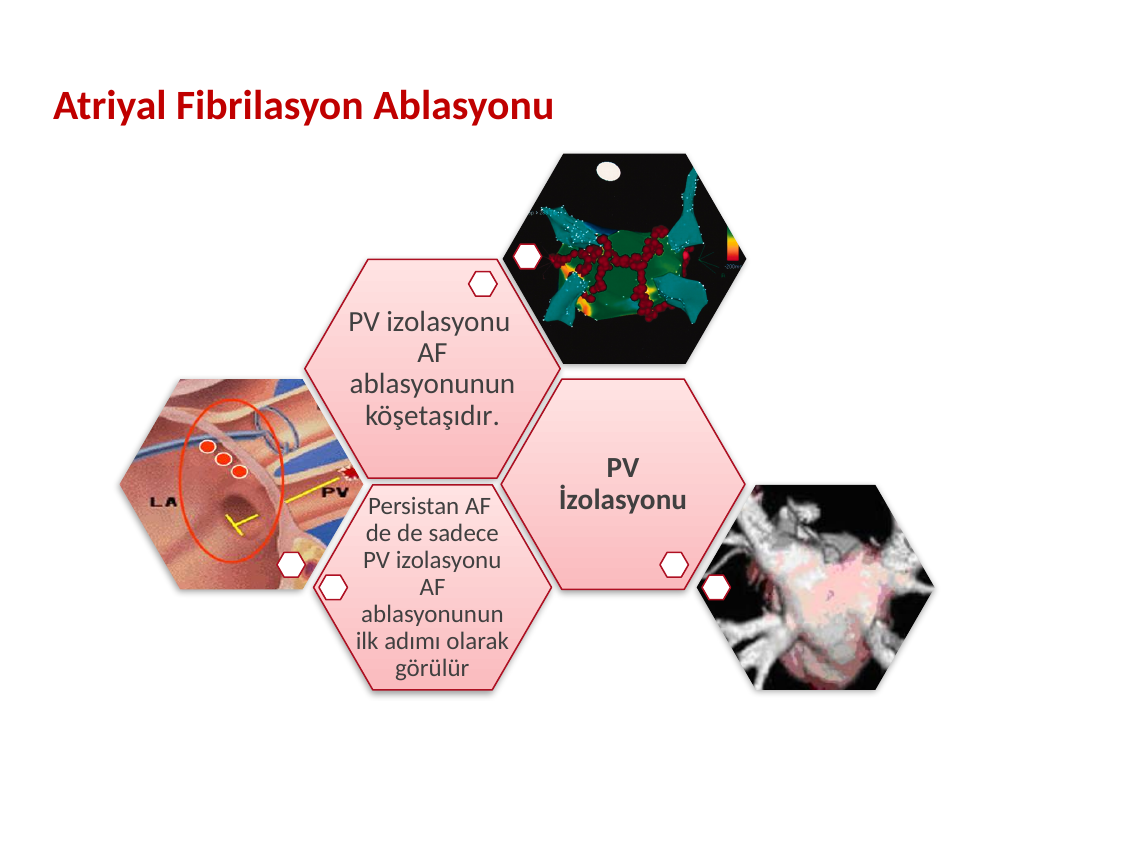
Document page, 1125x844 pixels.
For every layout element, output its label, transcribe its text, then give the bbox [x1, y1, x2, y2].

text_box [119, 151, 935, 693]
text_box Atriyal Fibrilasyon Ablasyonu [0, 20, 706, 125]
